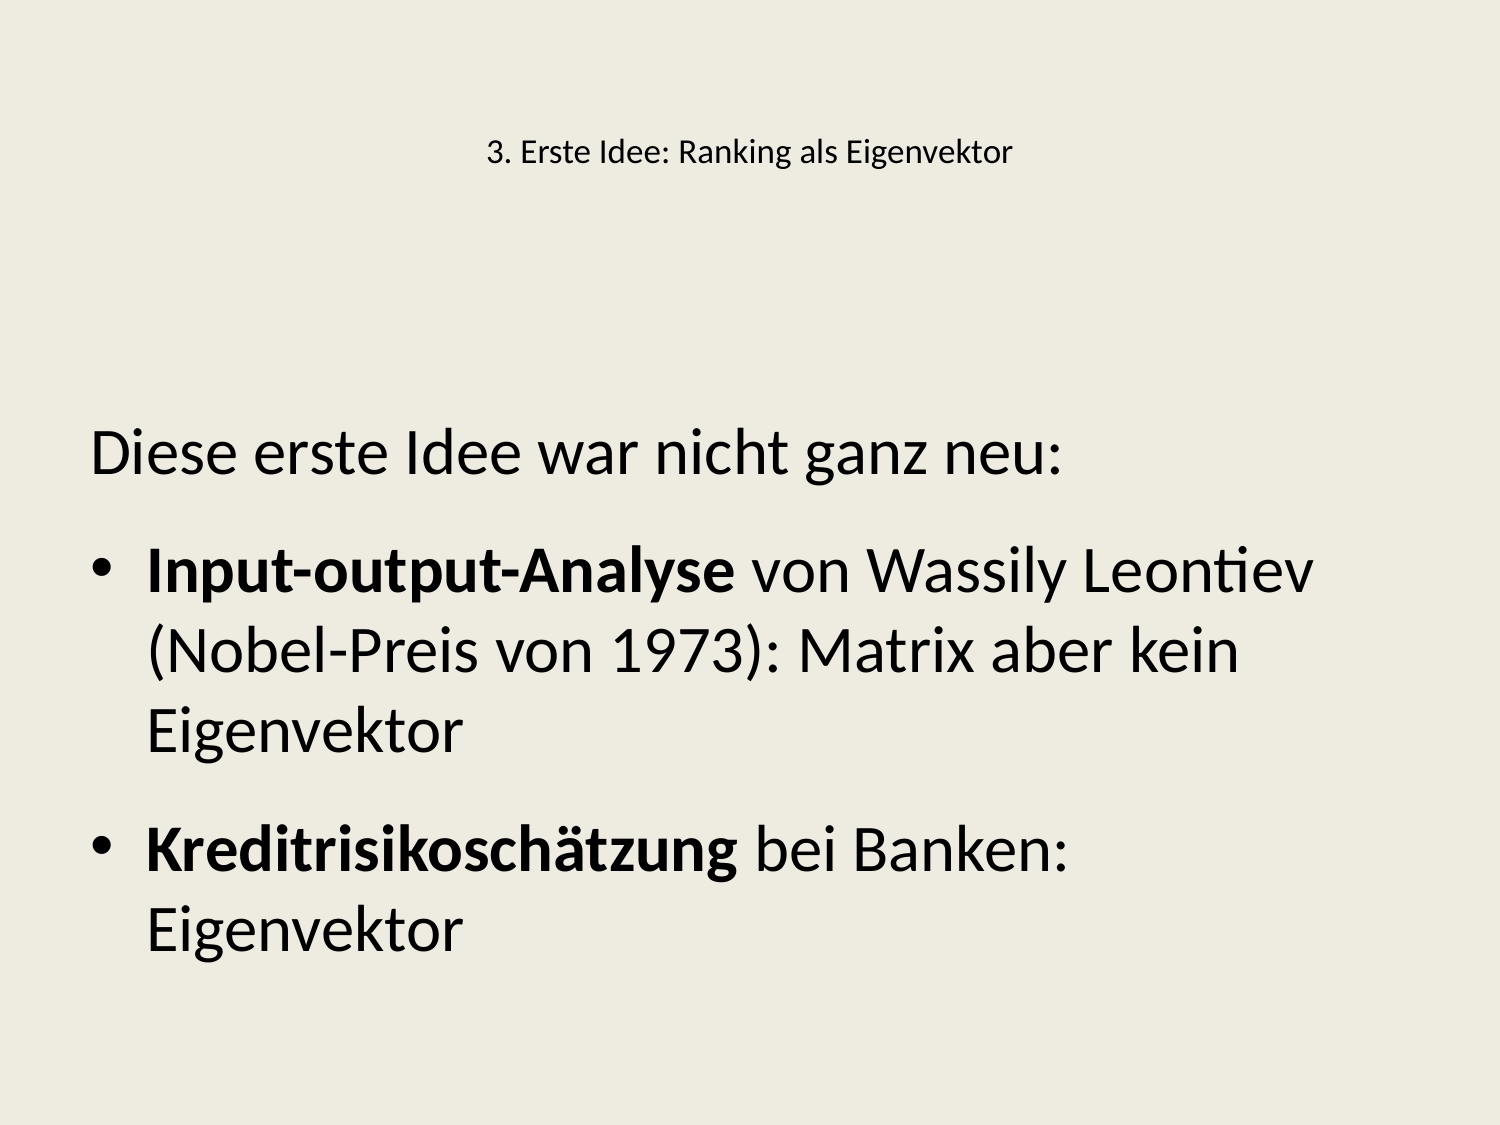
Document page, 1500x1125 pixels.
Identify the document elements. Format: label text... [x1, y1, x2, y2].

title 3. Erste Idee: Ranking als Eigenvektor [75, 37, 1425, 263]
list Diese erste Idee war nicht ganz neu: Input-output-Analyse von Wassily Leontiev (Nobel-Preis von 1973): Matrix aber kein Eigenvektor Kreditrisikoschätzung bei Banken: Eigenvektor [75, 399, 1425, 1063]
